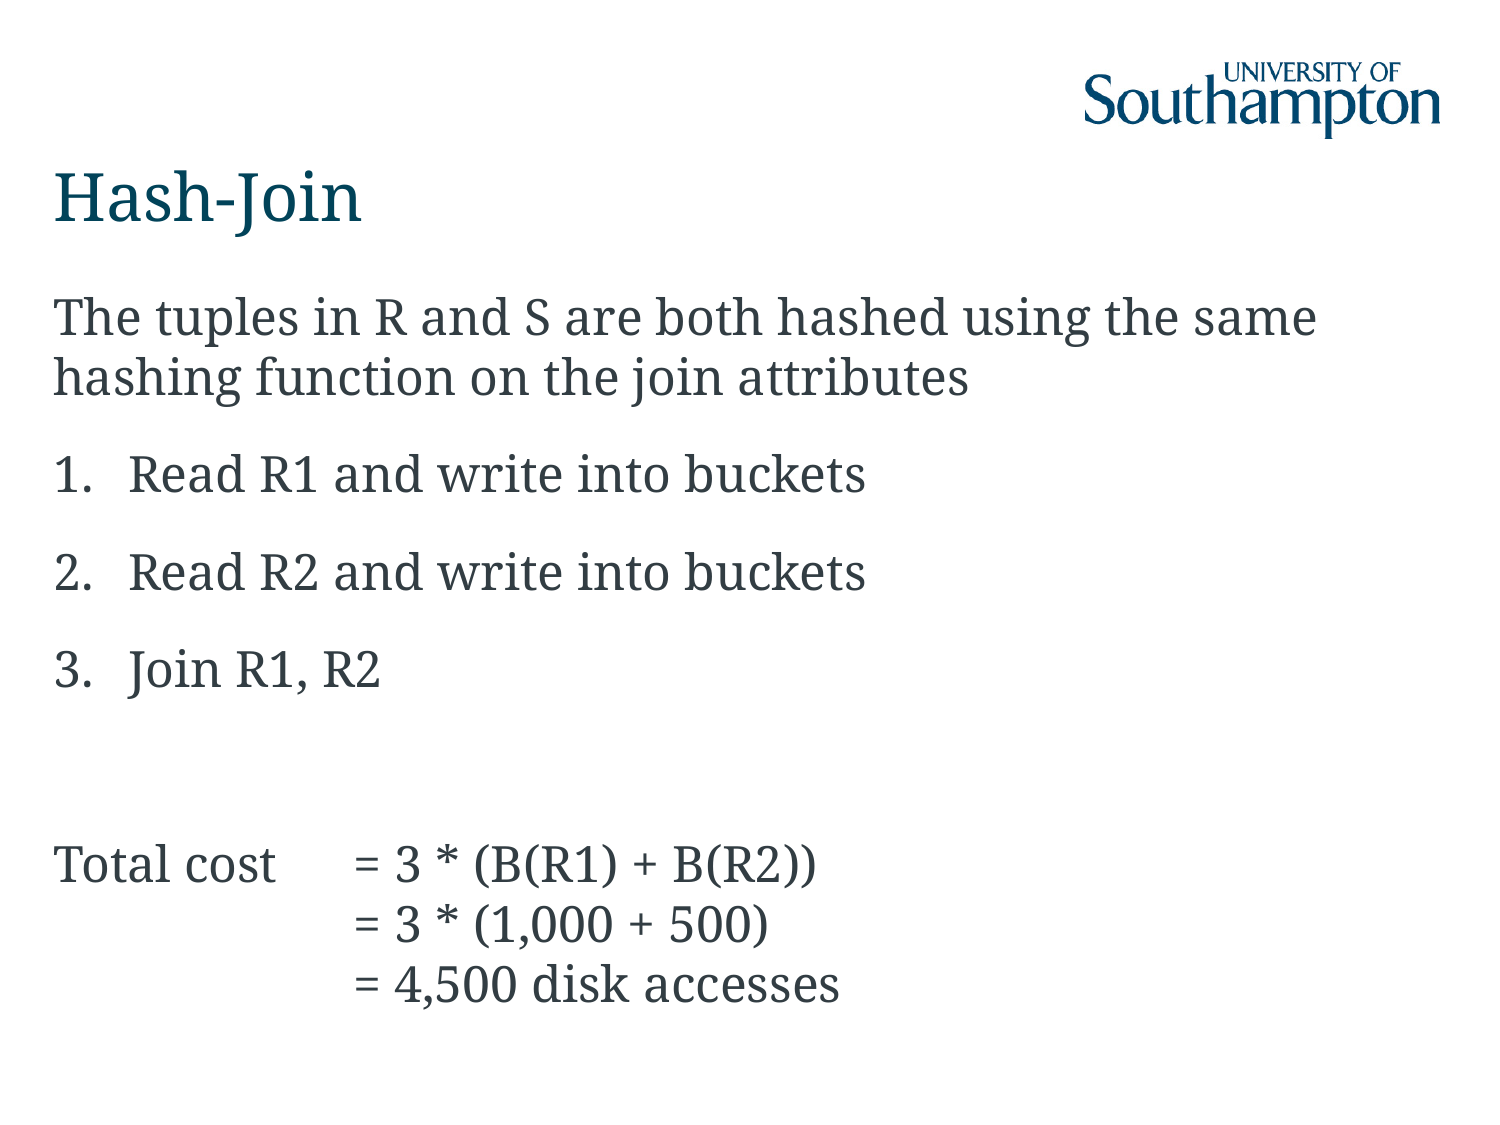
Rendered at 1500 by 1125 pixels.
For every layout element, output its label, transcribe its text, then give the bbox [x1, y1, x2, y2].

title Hash-Join [52, 147, 1448, 255]
picture [1085, 62, 1440, 139]
list The tuples in R and S are both hashed using the same hashing function on the join attributes Read R1 and write into buckets Read R2 and write into buckets Join R1, R2 Total cost = 3 * (B(R1) + B(R2)) = 3 * (1,000 + 500) = 4,500 disk accesses [52, 277, 1448, 1011]
